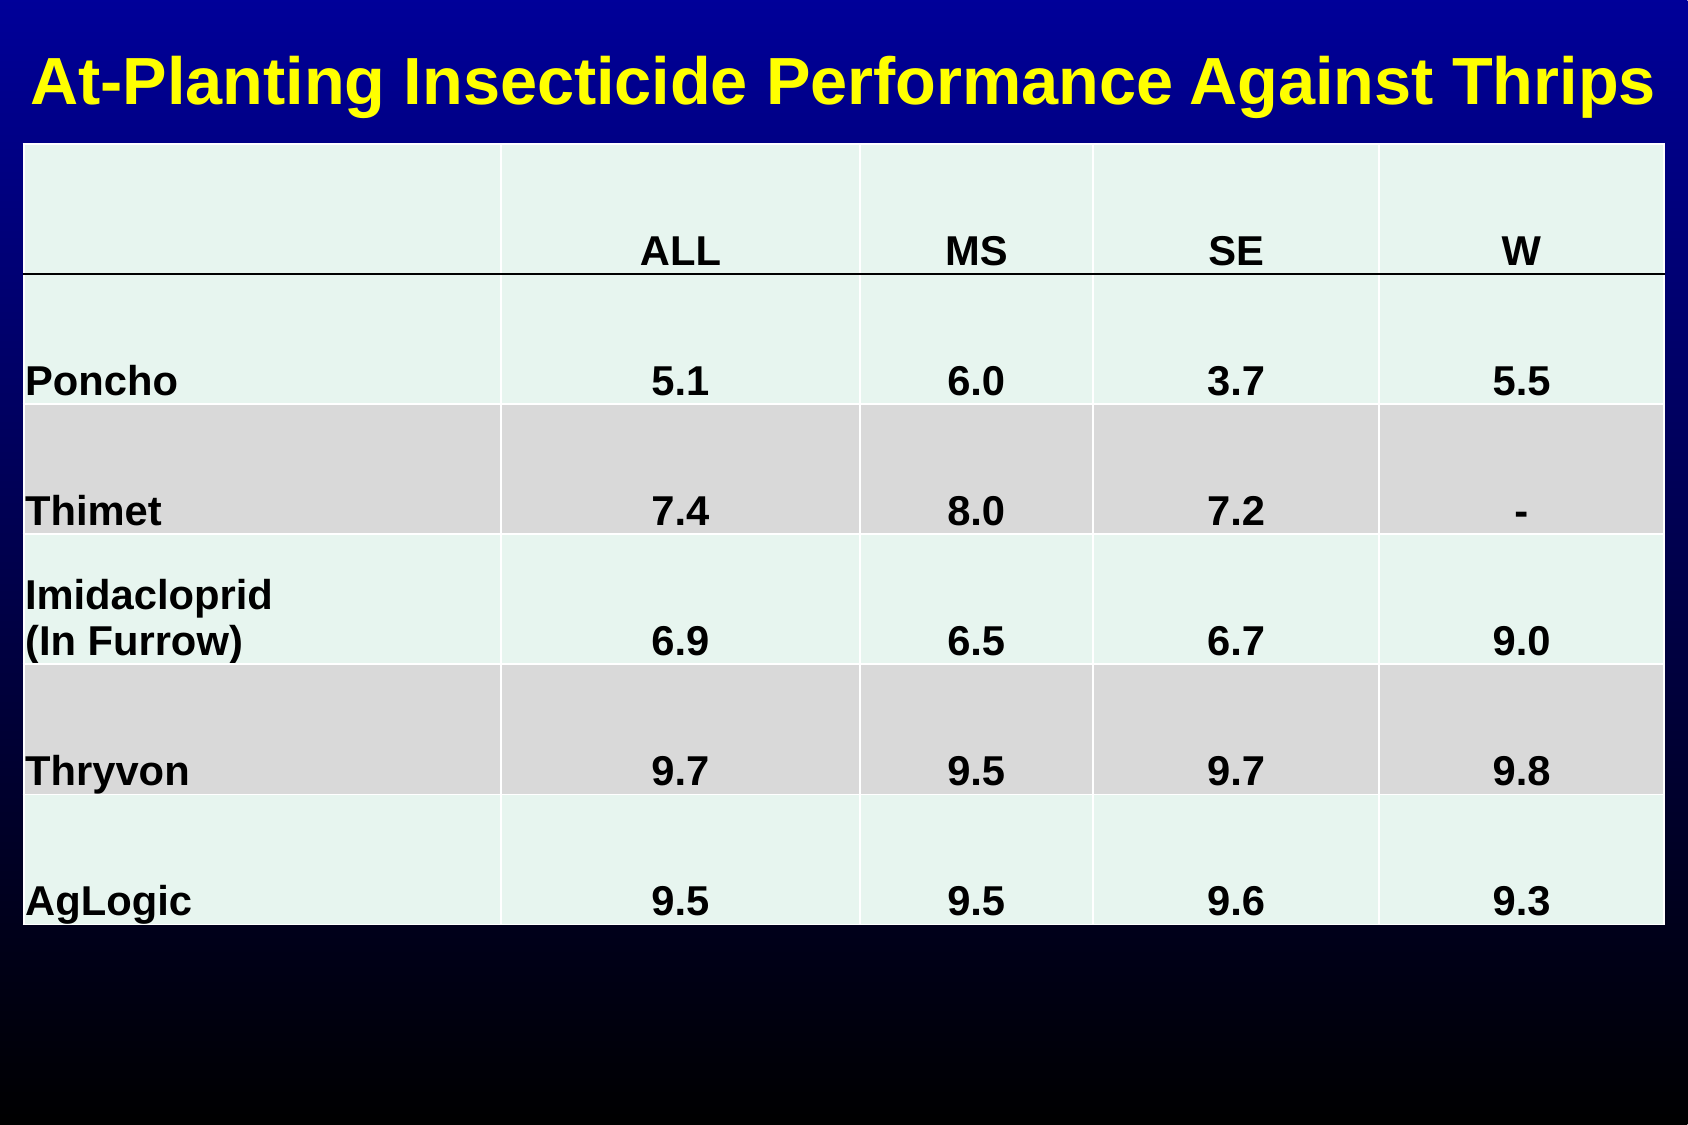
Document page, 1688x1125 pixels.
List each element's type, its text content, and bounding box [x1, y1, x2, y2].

table_header SE [1094, 145, 1378, 273]
table_cell Poncho [25, 275, 500, 403]
table_cell 9.7 [502, 665, 859, 794]
table_cell 6.0 [861, 275, 1092, 403]
table_cell 6.9 [502, 535, 859, 663]
table_cell 9.5 [502, 795, 859, 924]
table_cell 3.7 [1094, 275, 1378, 403]
table_cell Imidacloprid (In Furrow) [25, 535, 500, 663]
table_cell 7.4 [502, 405, 859, 533]
table_cell 6.7 [1094, 535, 1378, 663]
table_cell 9.5 [861, 665, 1092, 794]
table_cell 9.3 [1380, 795, 1663, 924]
table_cell 6.5 [861, 535, 1092, 663]
table_cell 9.7 [1094, 665, 1378, 794]
table_header [25, 145, 500, 273]
table_cell 9.6 [1094, 795, 1378, 924]
table_cell - [1380, 405, 1663, 533]
table_cell 9.0 [1380, 535, 1663, 663]
table_cell 5.5 [1380, 275, 1663, 403]
text_box At-Planting Insecticide Performance Against Thrips [0, 30, 1688, 126]
table_cell 9.5 [861, 795, 1092, 924]
table_header ALL [502, 145, 859, 273]
table_cell 9.8 [1380, 665, 1663, 794]
table_cell 5.1 [502, 275, 859, 403]
table_cell 7.2 [1094, 405, 1378, 533]
table_cell Thimet [25, 405, 500, 533]
table_header MS [861, 145, 1092, 273]
table_cell Thryvon [25, 665, 500, 794]
table_header W [1380, 145, 1663, 273]
table_cell AgLogic [25, 795, 500, 924]
table_cell 8.0 [861, 405, 1092, 533]
